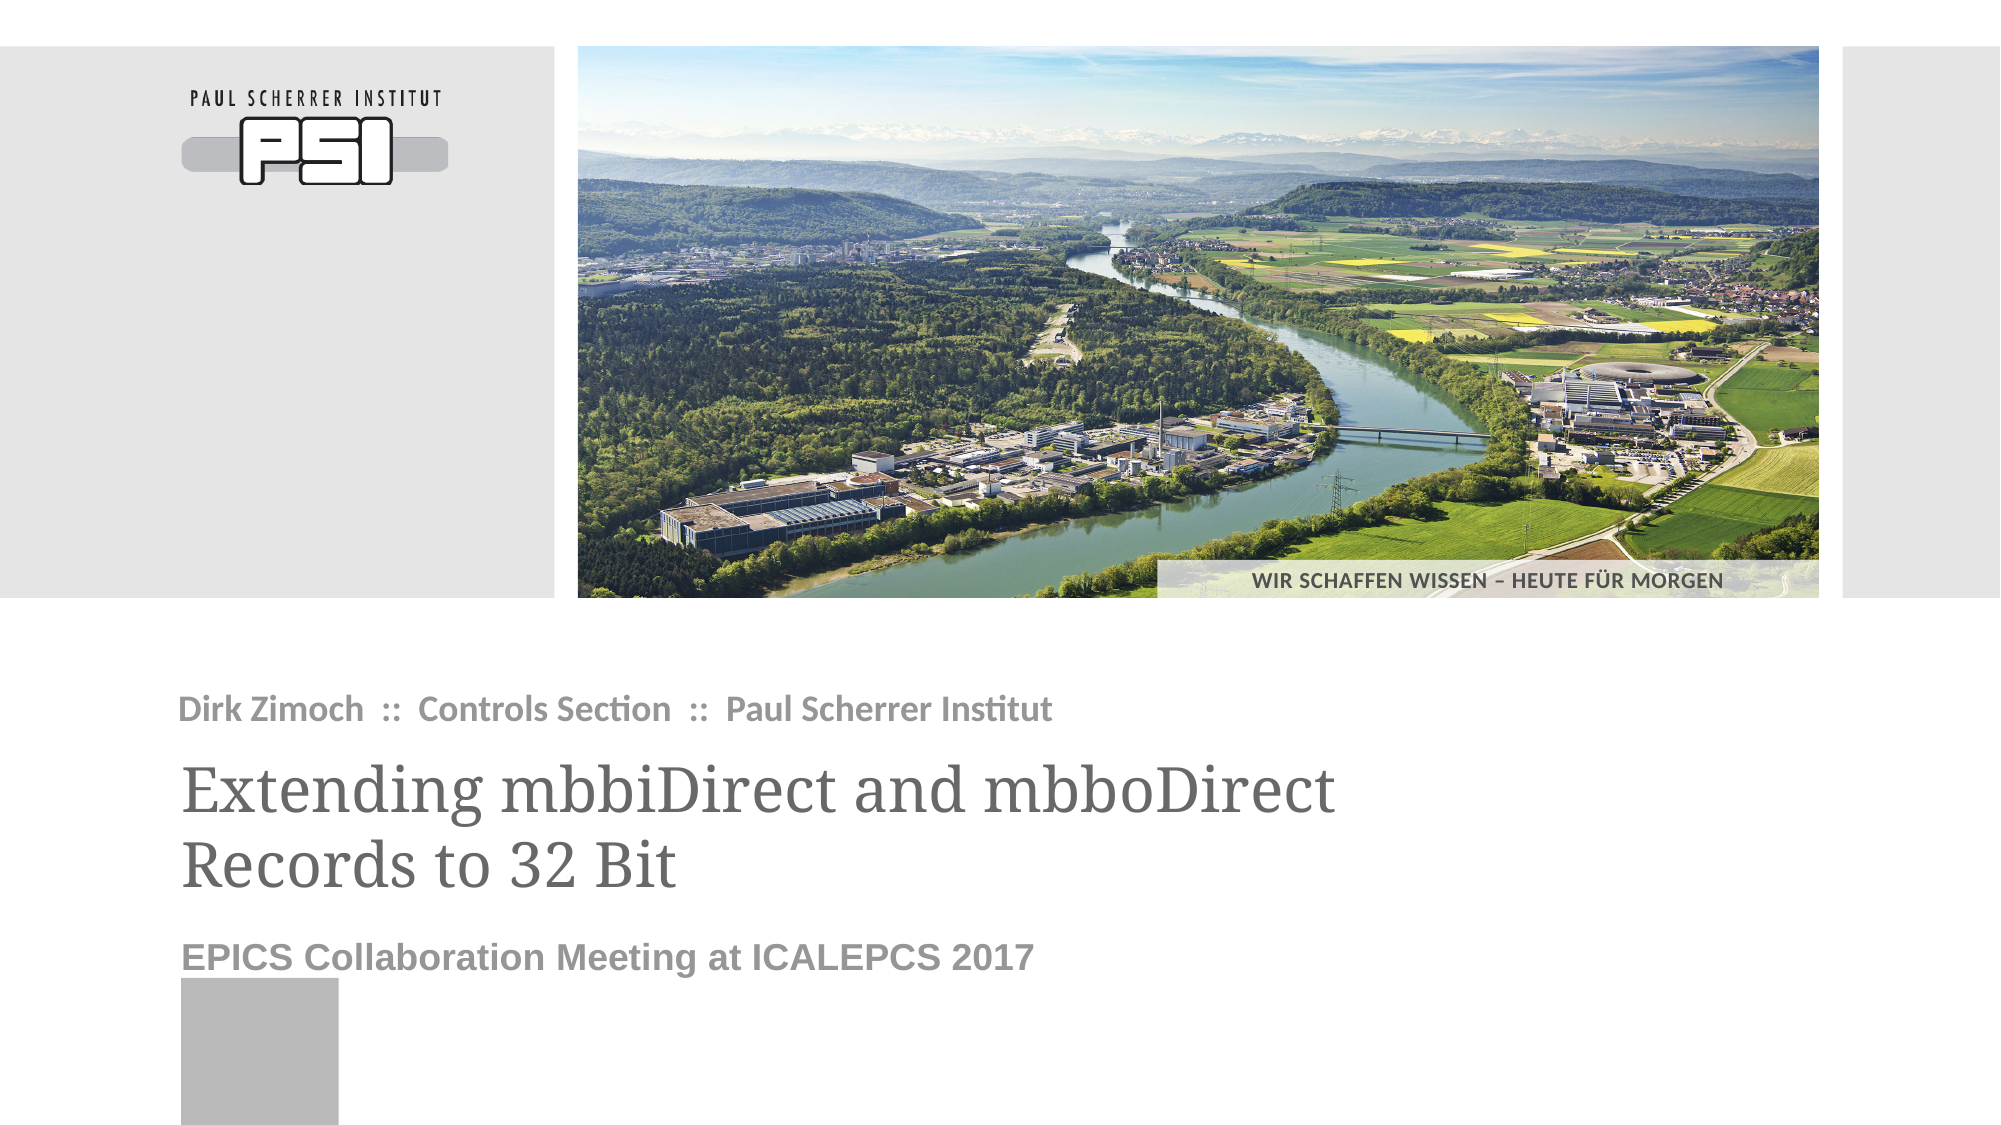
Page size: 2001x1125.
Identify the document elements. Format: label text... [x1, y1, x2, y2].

picture [577, 46, 1819, 598]
title Extending mbbiDirect and mbboDirect Records to 32 Bit [181, 750, 1691, 929]
subtitle Dirk Zimoch :: Controls Section :: Paul Scherrer Institut [178, 679, 1922, 739]
text_box EPICS Collaboration Meeting at ICALEPCS 2017 [180, 928, 1508, 1012]
